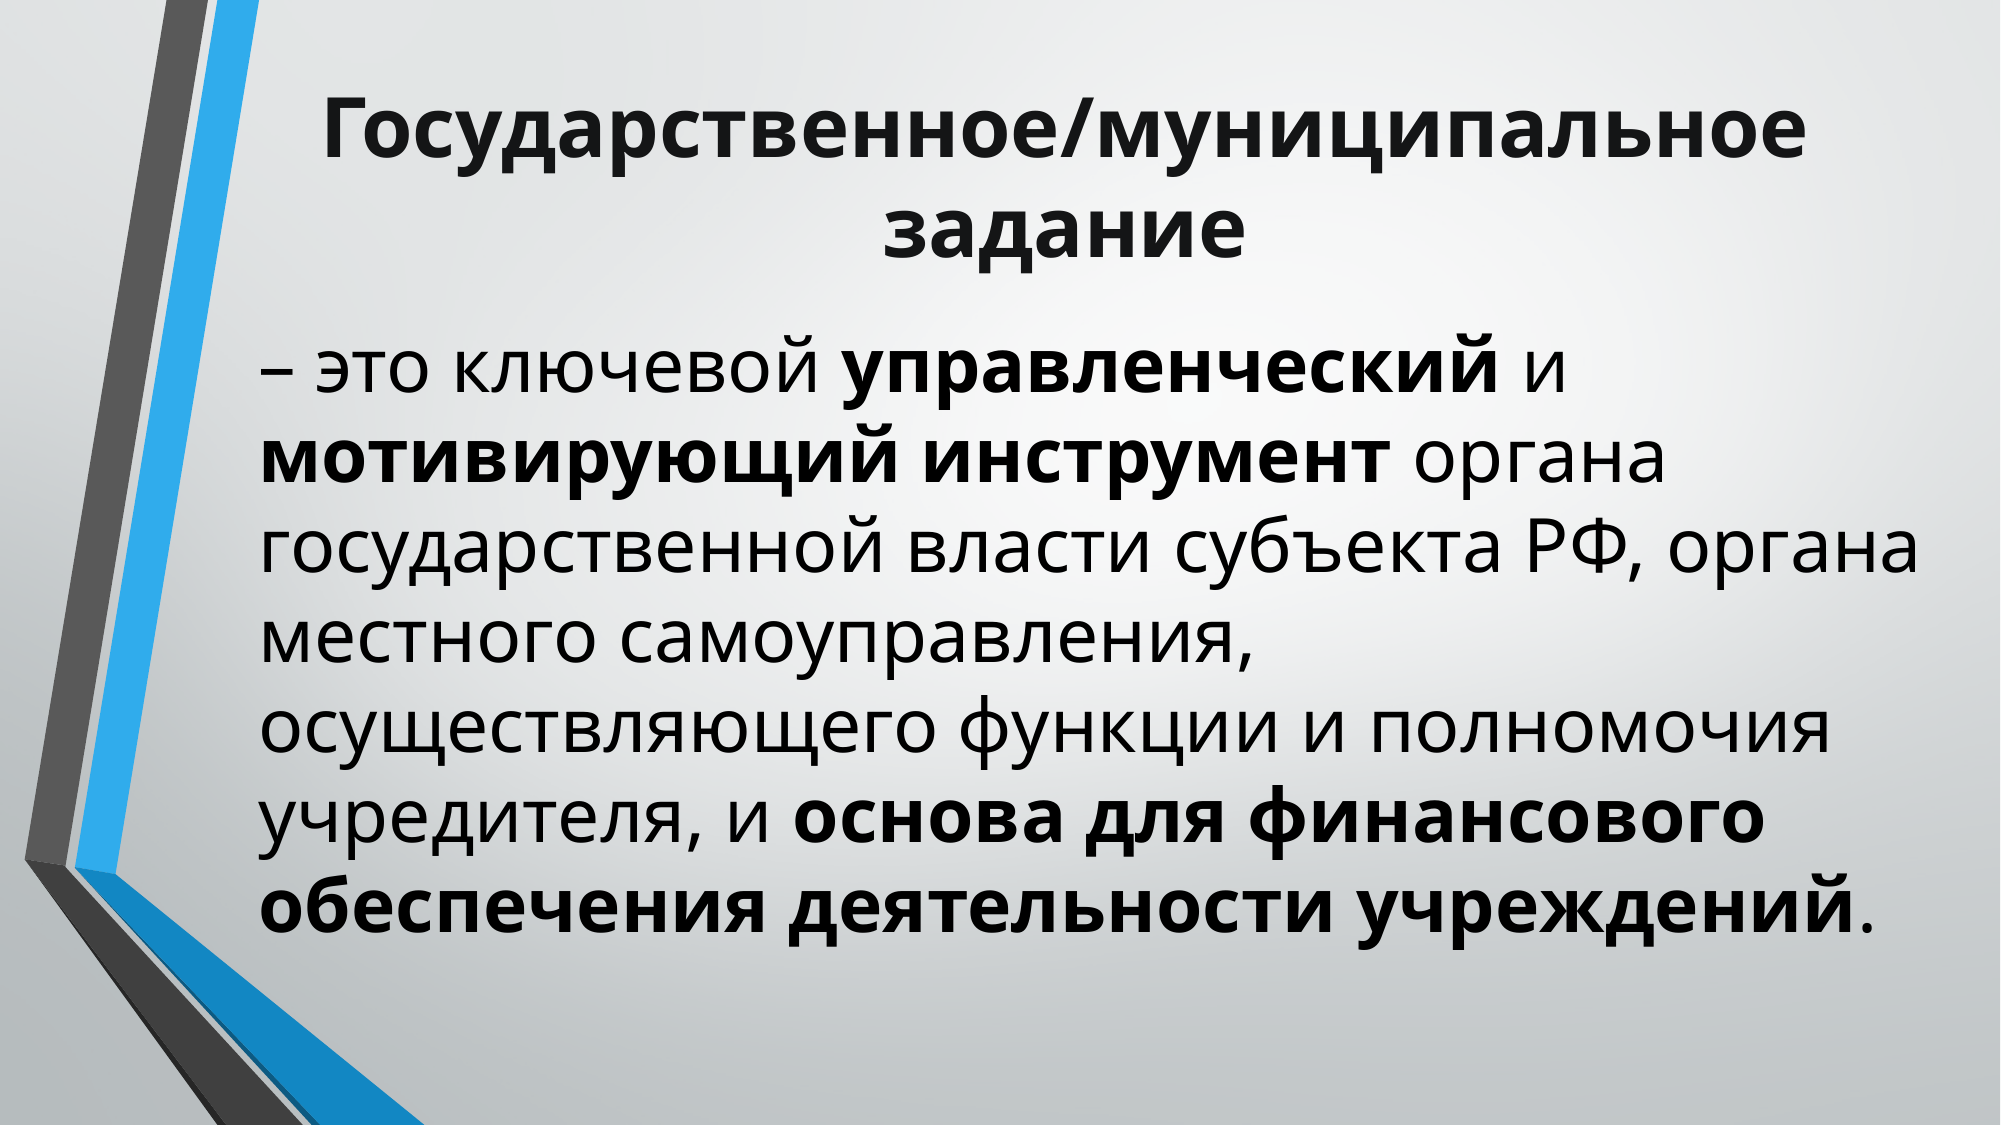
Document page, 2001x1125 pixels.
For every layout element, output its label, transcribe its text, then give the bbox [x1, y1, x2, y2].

title Государственное/муниципальное задание [243, 73, 1887, 274]
list – это ключевой управленческий и мотивирующий инструмент органа государственной власти субъекта РФ, органа местного самоуправления, осуществляющего функции и полномочия учредителя, и основа для финансового обеспечения деятельности учреждений. [243, 309, 1960, 955]
